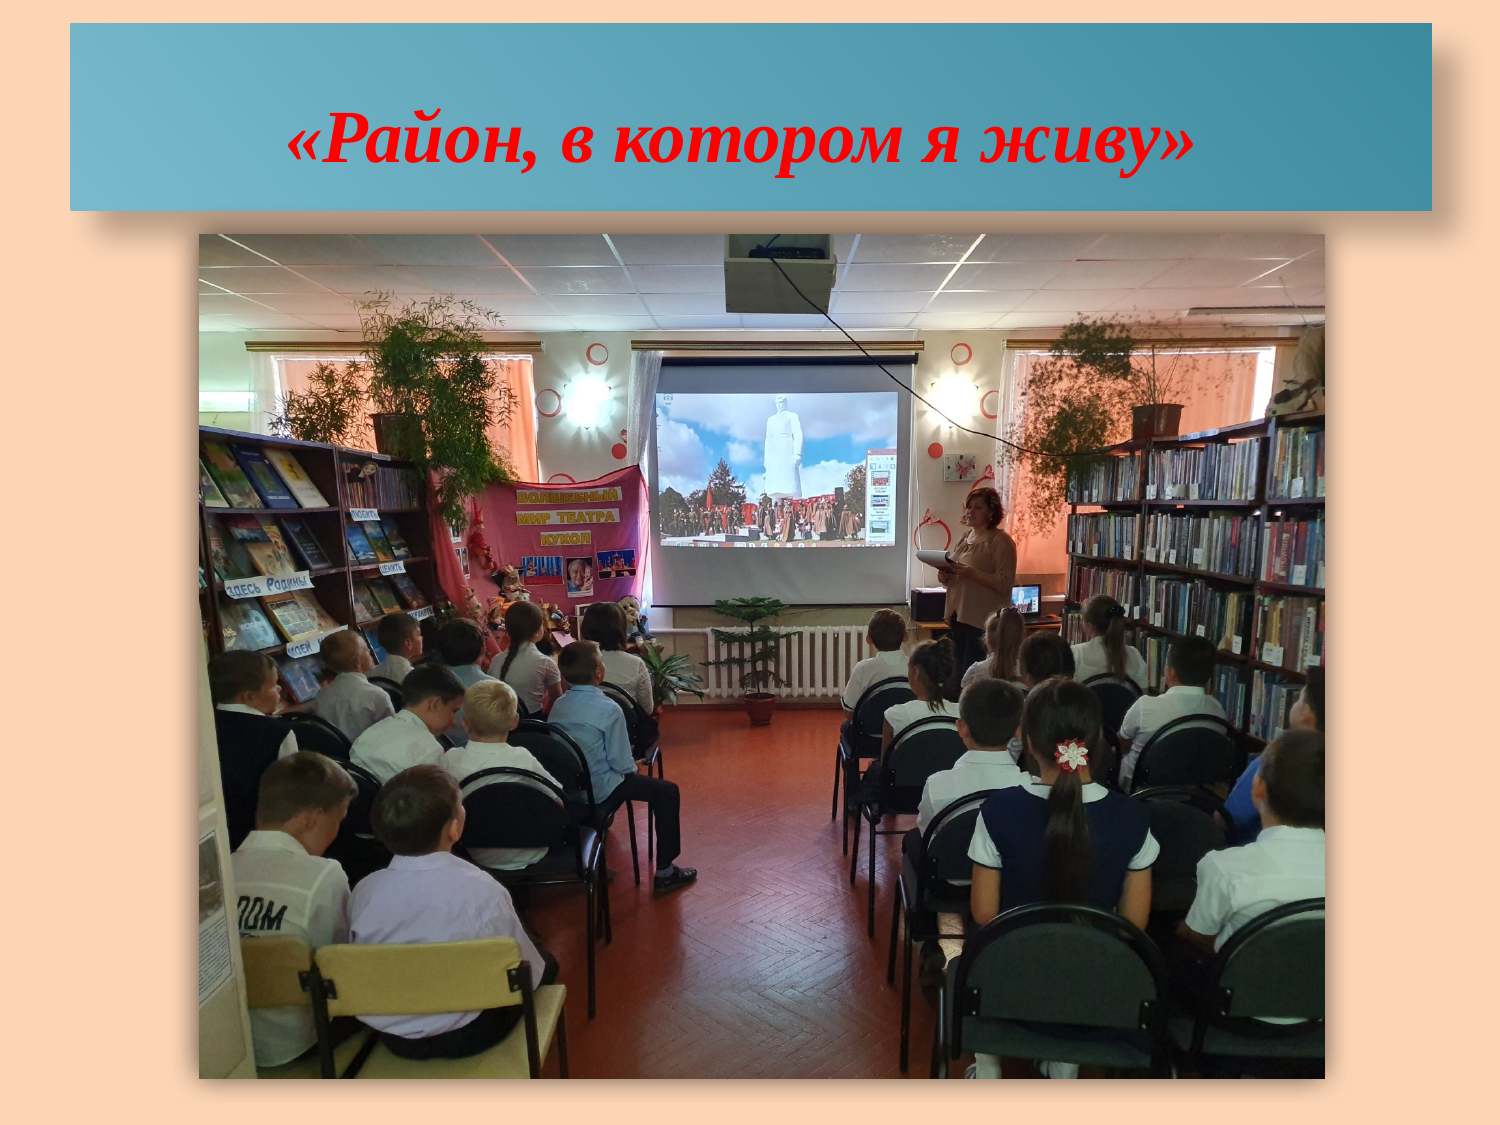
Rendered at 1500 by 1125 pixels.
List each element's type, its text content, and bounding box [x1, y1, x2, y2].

title «Район, в котором я живу» [70, 23, 1432, 211]
picture [198, 234, 1325, 1079]
